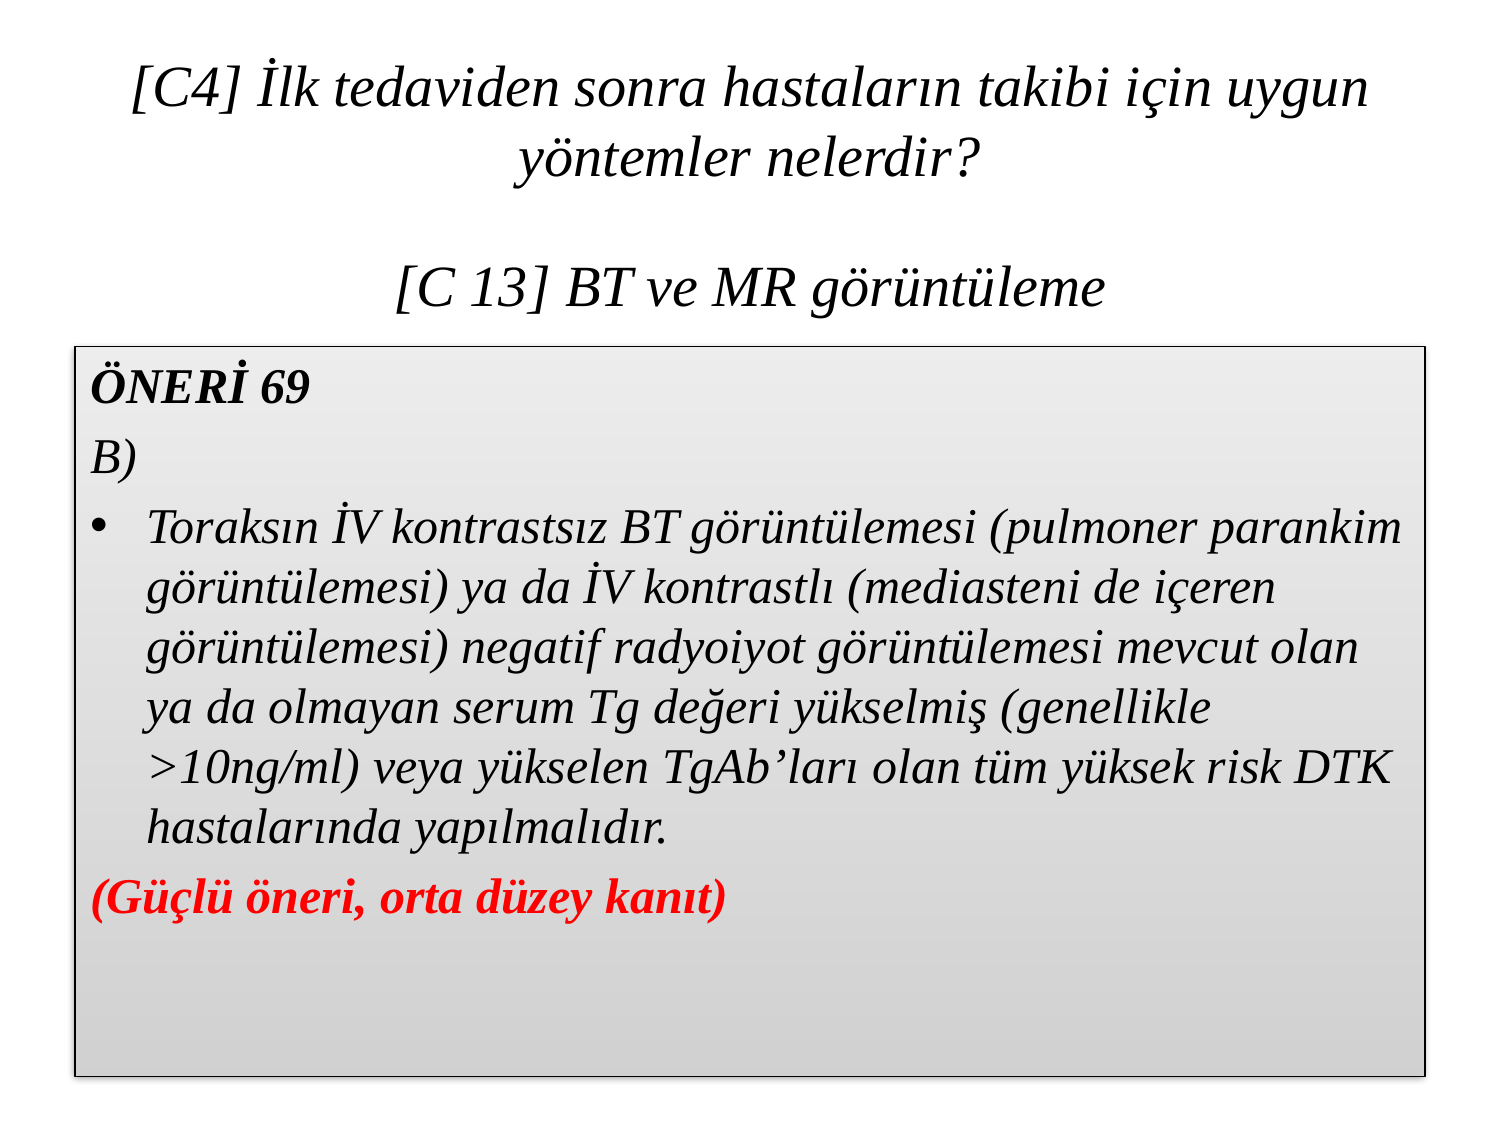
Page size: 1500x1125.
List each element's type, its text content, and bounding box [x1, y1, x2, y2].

text_box [C 13] BT ve MR görüntüleme [74, 189, 1425, 377]
list ÖNERİ 69 B) Toraksın İV kontrastsız BT görüntülemesi (pulmoner parankim görüntülemesi) ya da İV kontrastlı (mediasteni de içeren görüntülemesi) negatif radyoiyot görüntülemesi mevcut olan ya da olmayan serum Tg değeri yükselmiş (genellikle >10ng/ml) veya yükselen TgAb’ları olan tüm yüksek risk DTK hastalarında yapılmalıdır. (Güçlü öneri, orta düzey kanıt) [74, 346, 1426, 1077]
title [C4] İlk tedaviden sonra hastaların takibi için uygun yöntemler nelerdir? [75, 24, 1425, 189]
